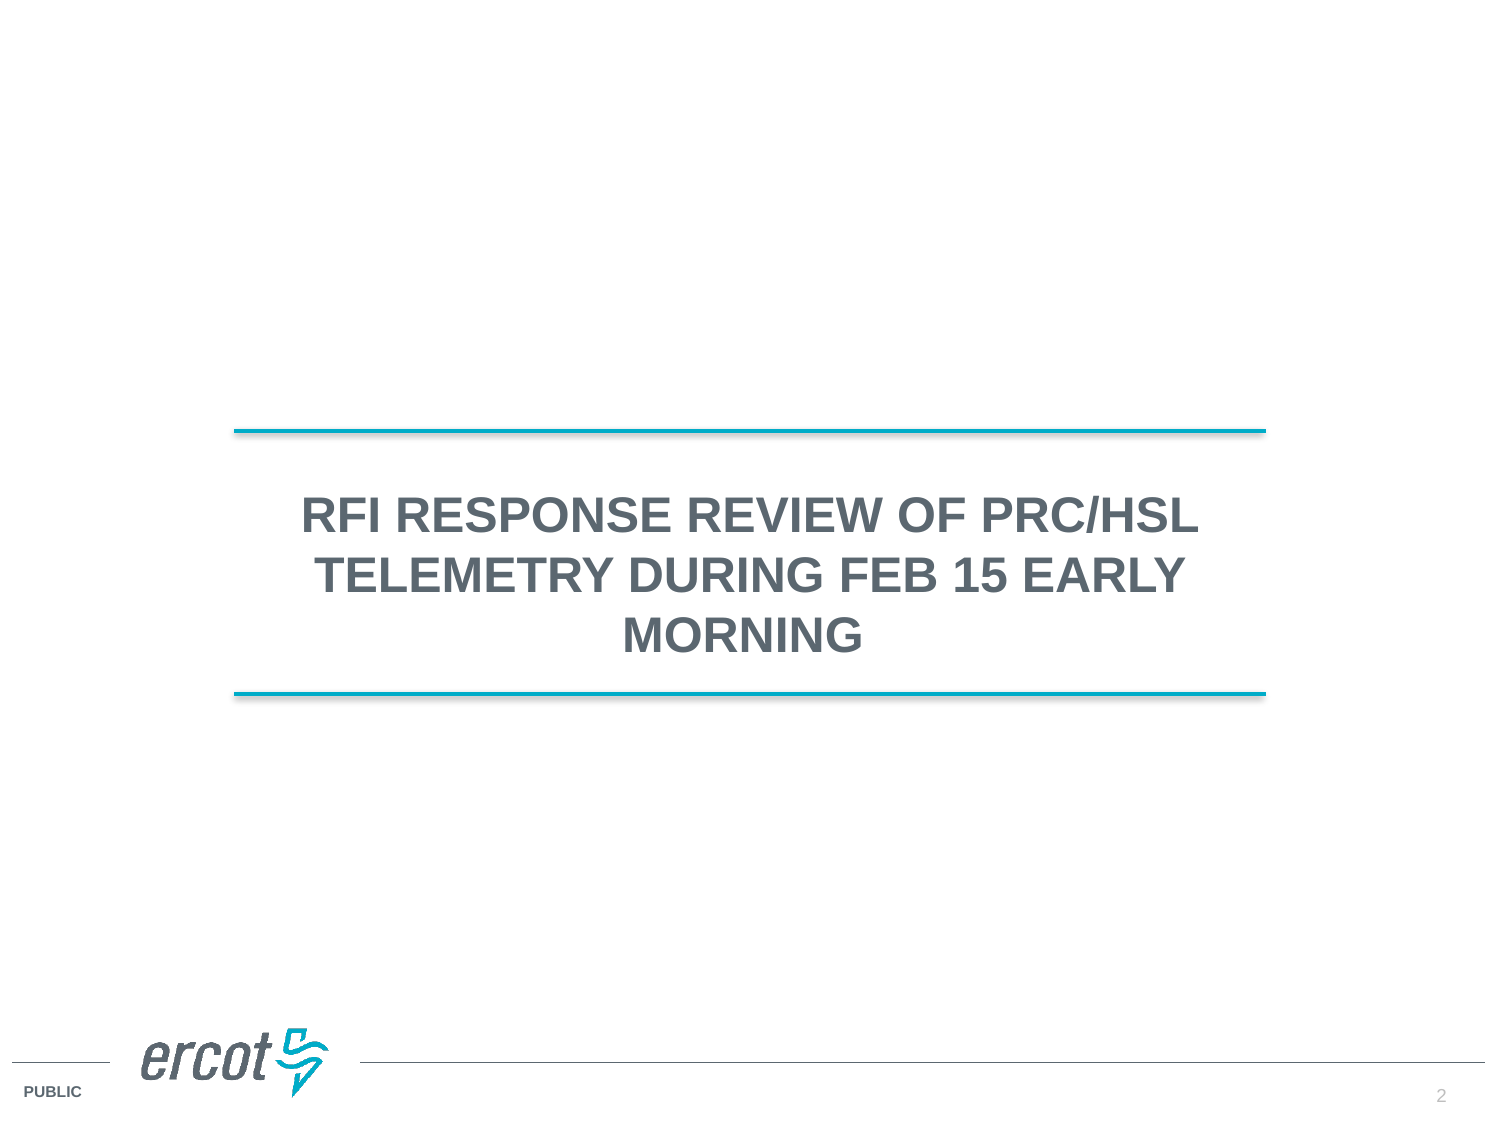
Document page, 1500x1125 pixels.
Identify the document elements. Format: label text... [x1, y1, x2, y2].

picture [137, 1024, 332, 1100]
list RFI Response Review Of PRC/HSL Telemetry During Feb 15 Early Morning [234, 474, 1266, 638]
